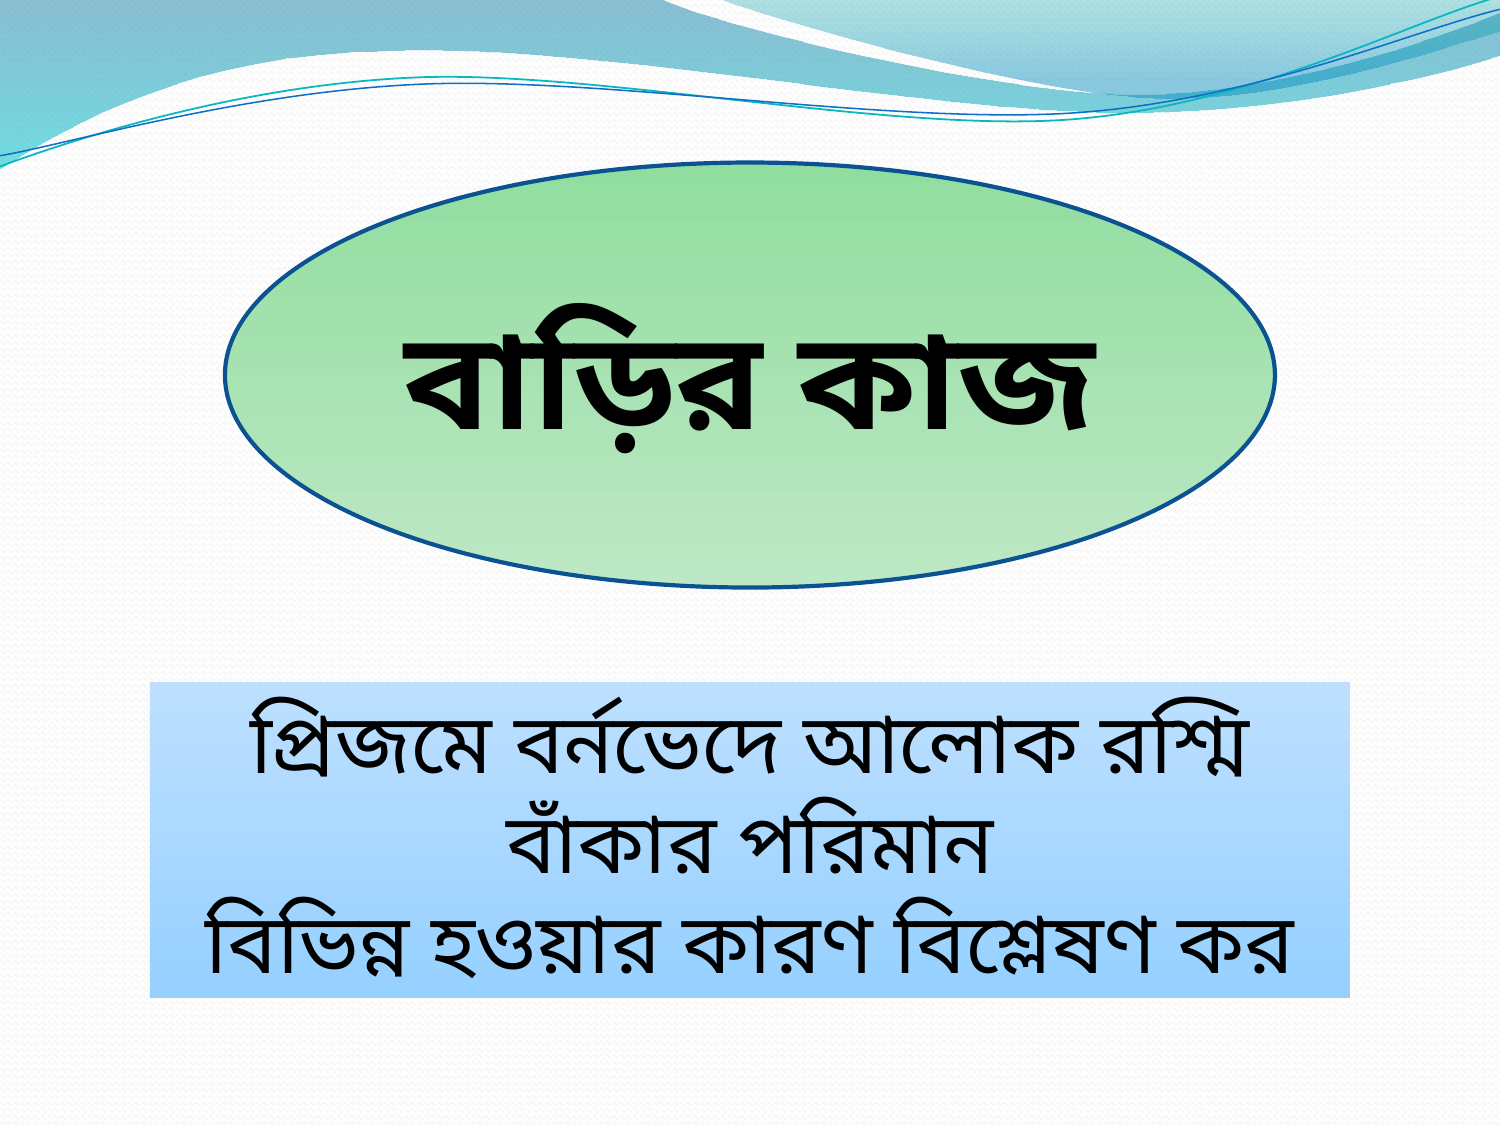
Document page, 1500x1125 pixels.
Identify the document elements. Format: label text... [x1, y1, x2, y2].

text_box বাড়ির কাজ [222, 160, 1278, 590]
text_box প্রিজমে বর্নভেদে আলোক রশ্মি বাঁকার পরিমান বিভিন্ন হওয়ার কারণ বিশ্লেষণ কর [149, 682, 1350, 998]
